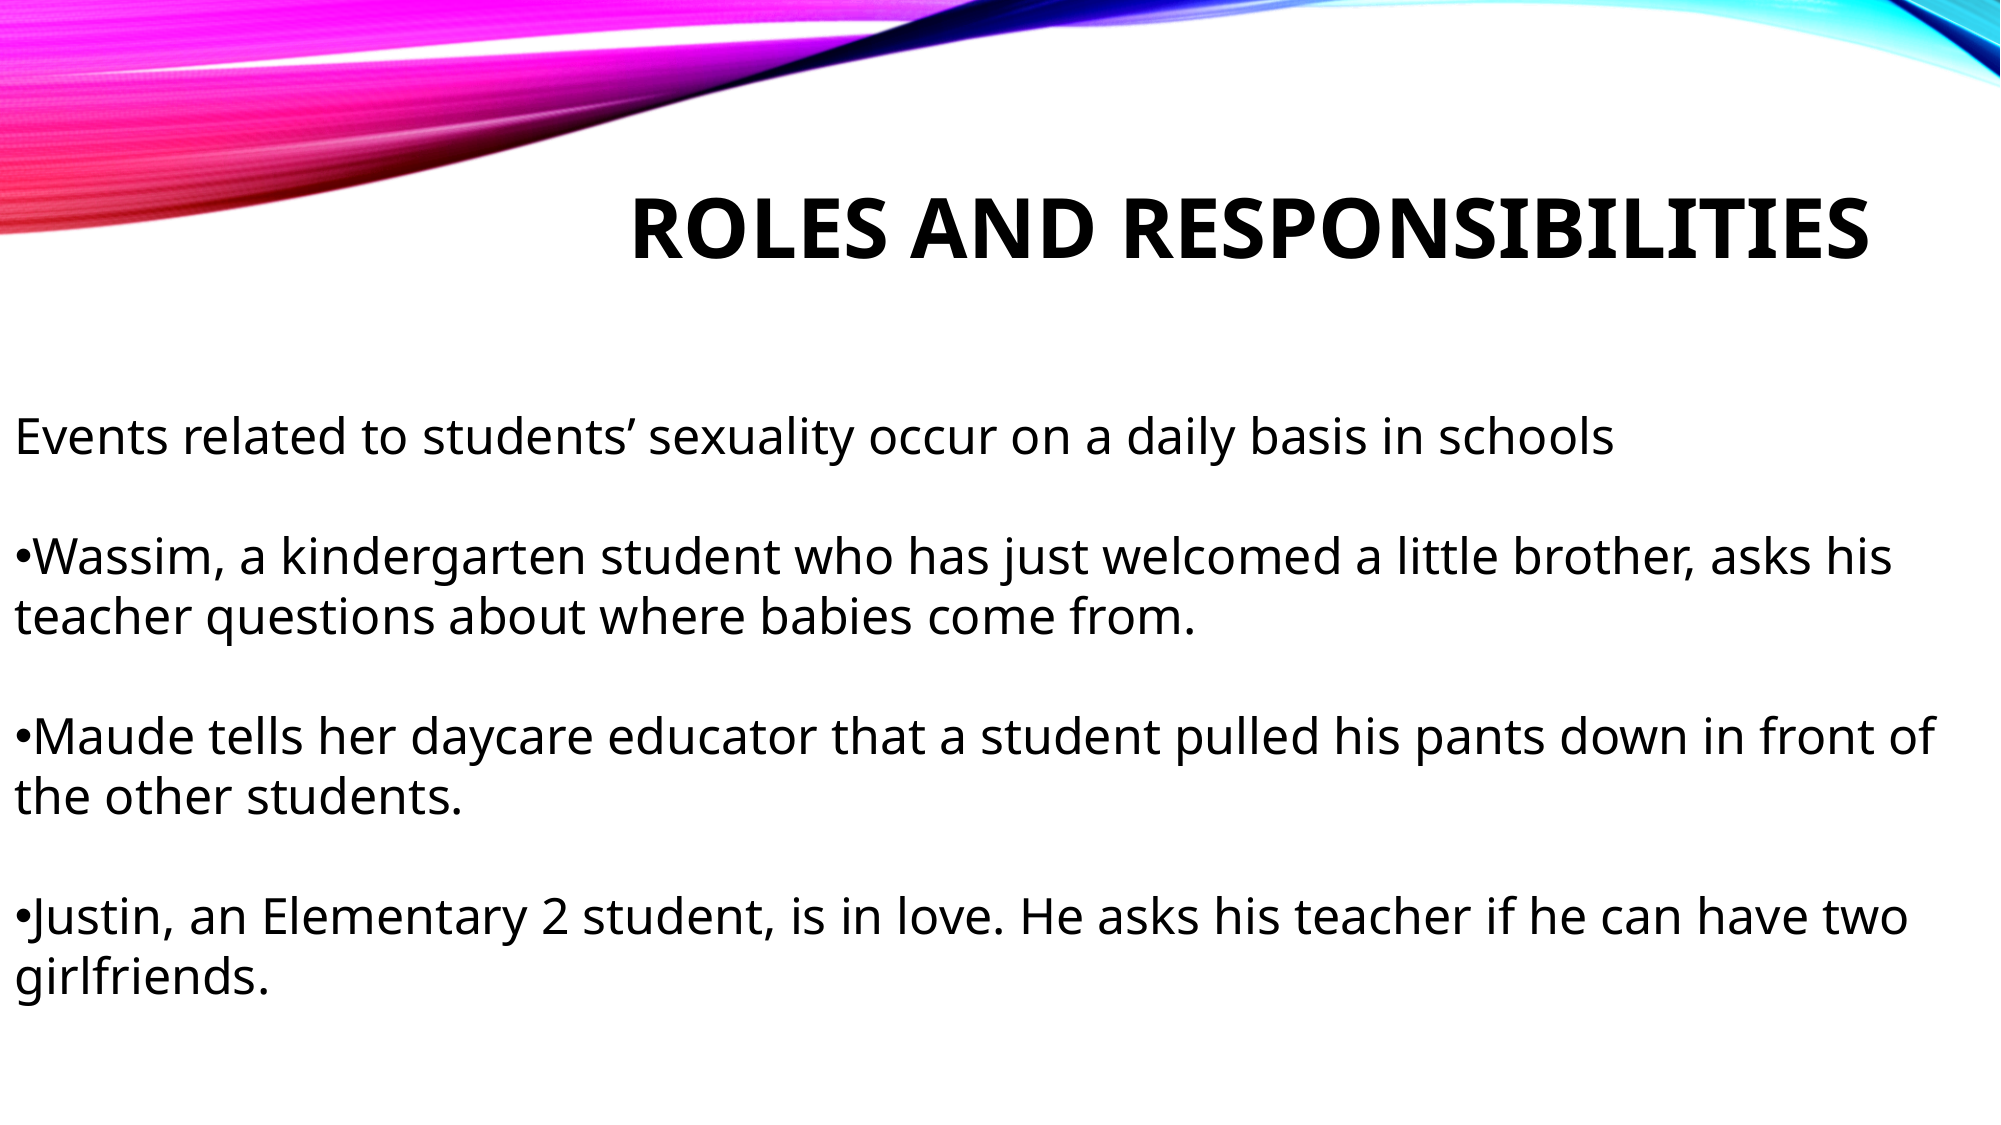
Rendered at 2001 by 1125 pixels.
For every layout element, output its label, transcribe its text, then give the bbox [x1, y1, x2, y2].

picture [0, 0, 2000, 237]
title Roles and responsibilities [474, 125, 1888, 337]
text_box Events related to students’ sexuality occur on a daily basis in schools Wassim, a kindergarten student who has just welcomed a little brother, asks his teacher questions about where babies come from. Maude tells her daycare educator that a student pulled his pants down in front of the other students. Justin, an Elementary 2 student, is in love. He asks his teacher if he can have two girlfriends. [0, 337, 1970, 1013]
picture [1890, 0, 2000, 75]
picture [1910, 0, 2000, 45]
